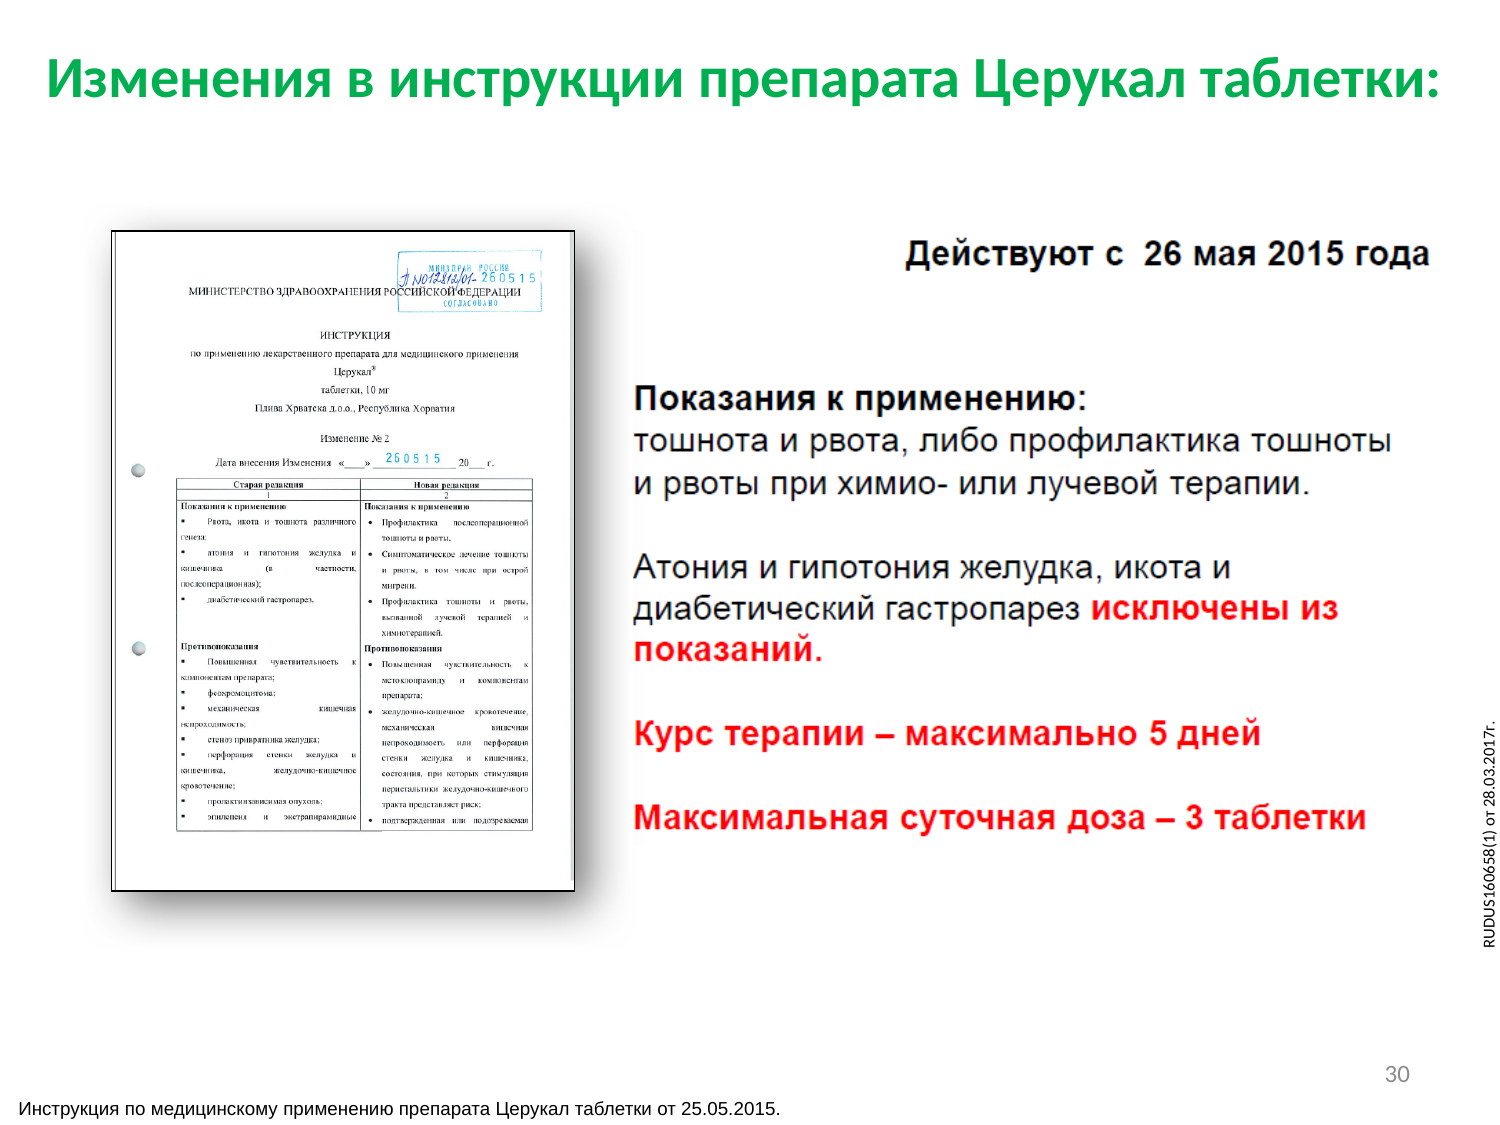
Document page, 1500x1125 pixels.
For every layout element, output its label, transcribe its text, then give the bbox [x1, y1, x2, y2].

text_box Инструкция по медицинскому применению препарата Церукал таблетки от 25.05.2015. [3, 1089, 1185, 1125]
slide_number 30 [1074, 1042, 1425, 1103]
text_box Изменения в инструкции препарата Церукал таблетки: [3, 0, 1500, 157]
picture [633, 231, 1448, 847]
picture [111, 231, 575, 891]
text_box RUDUS160658(1) от 28.03.2017г. [1470, 705, 1500, 964]
